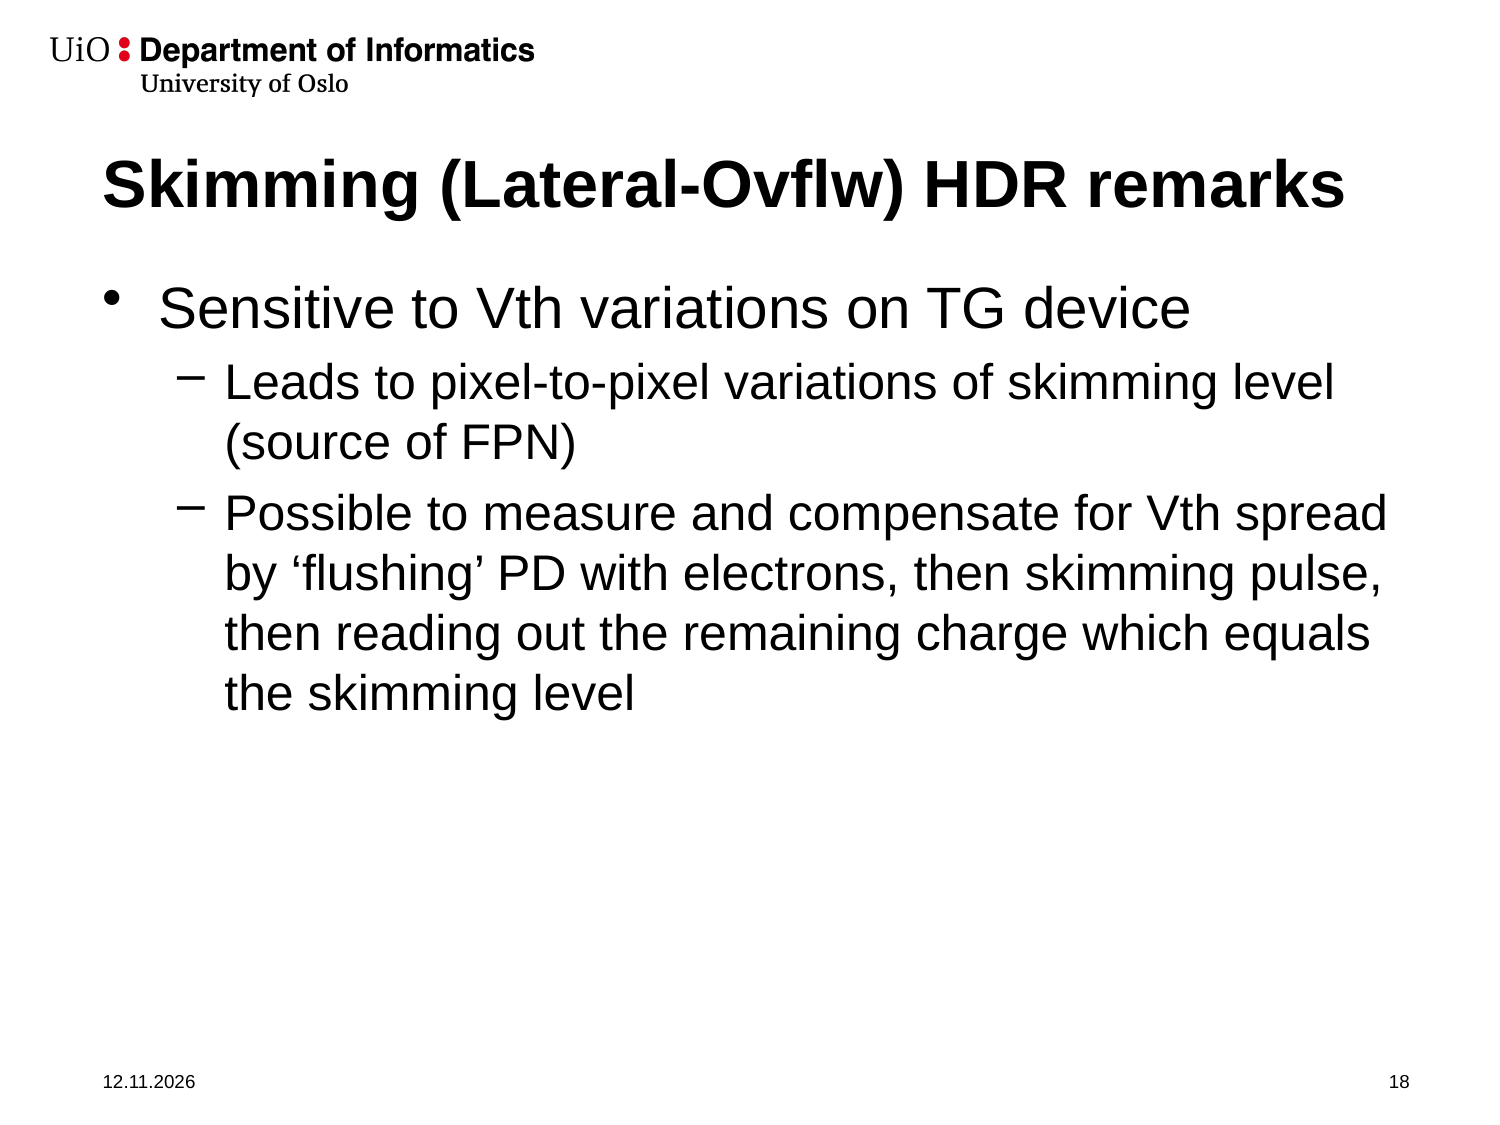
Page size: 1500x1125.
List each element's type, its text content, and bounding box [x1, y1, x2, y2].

slide_number 18 [1312, 1024, 1426, 1101]
picture [50, 37, 534, 97]
list Sensitive to Vth variations on TG device Leads to pixel-to-pixel variations of skimming level (source of FPN) Possible to measure and compensate for Vth spread by ‘flushing’ PD with electrons, then skimming pulse, then reading out the remaining charge which equals the skimming level [87, 262, 1426, 1001]
title Skimming (Lateral-Ovflw) HDR remarks [87, 99, 1426, 262]
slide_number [87, 1024, 401, 1101]
